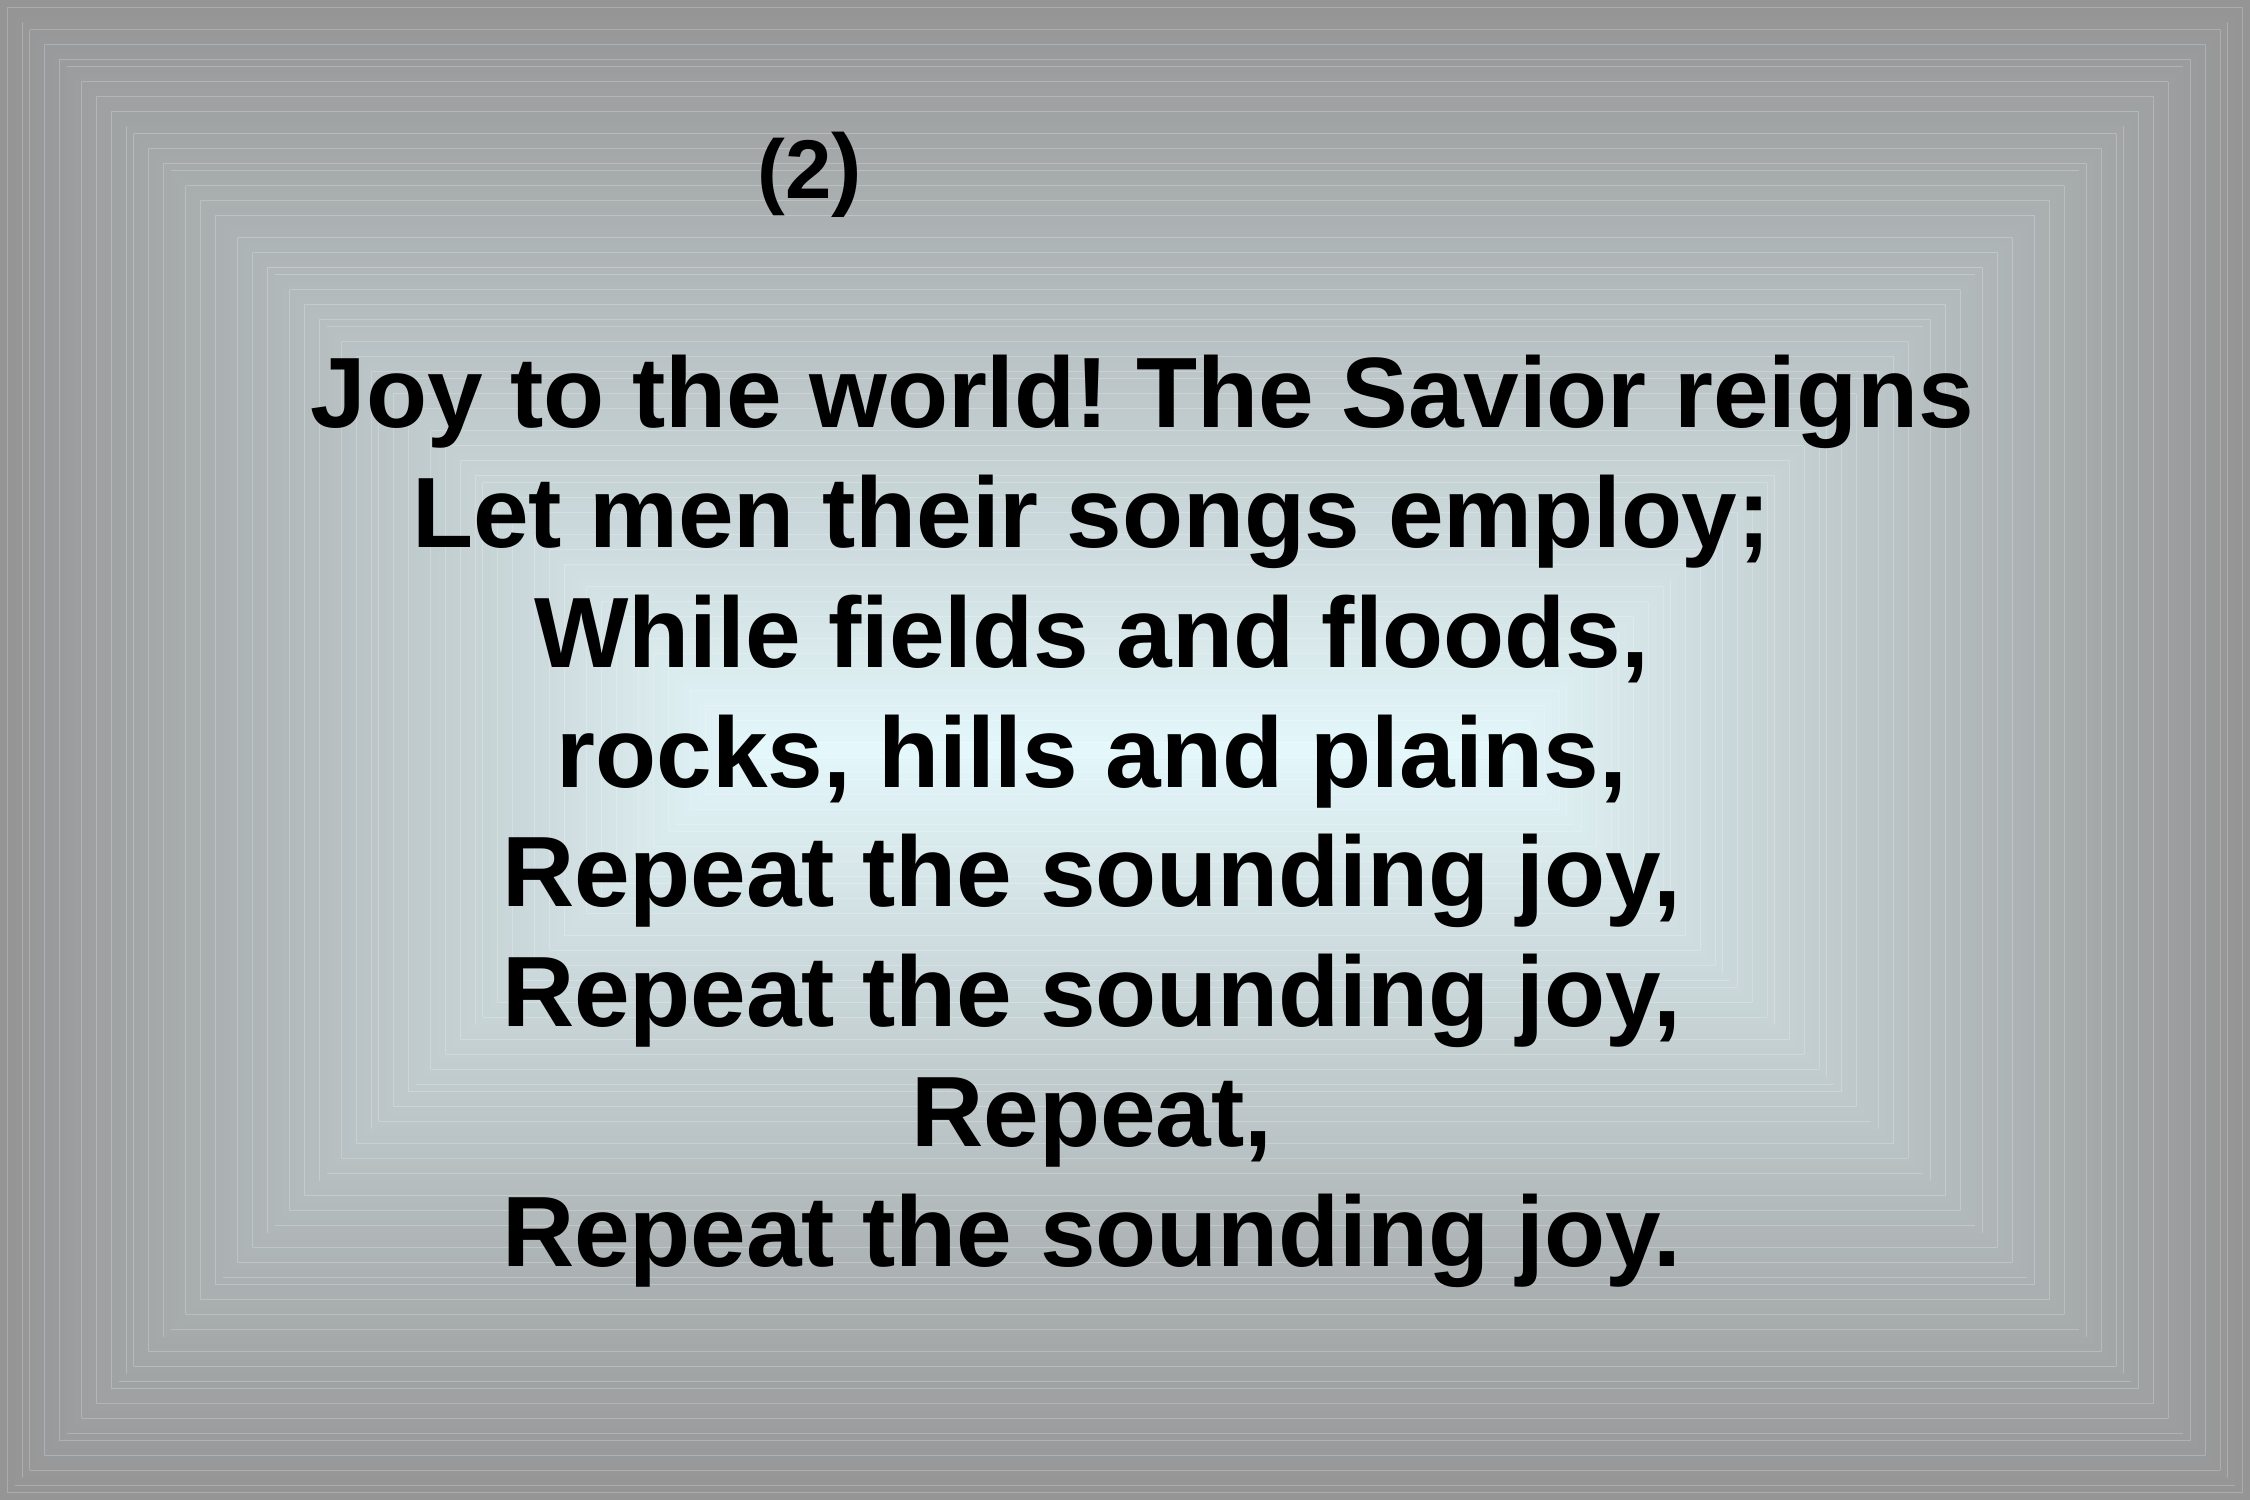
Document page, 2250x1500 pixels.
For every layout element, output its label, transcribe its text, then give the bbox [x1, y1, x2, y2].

text_box (2) Joy to the world! The Savior reigns Let men their songs employ; While fields and floods, rocks, hills and plains, Repeat the sounding joy, Repeat the sounding joy, Repeat, Repeat the sounding joy. [142, 99, 2042, 1295]
